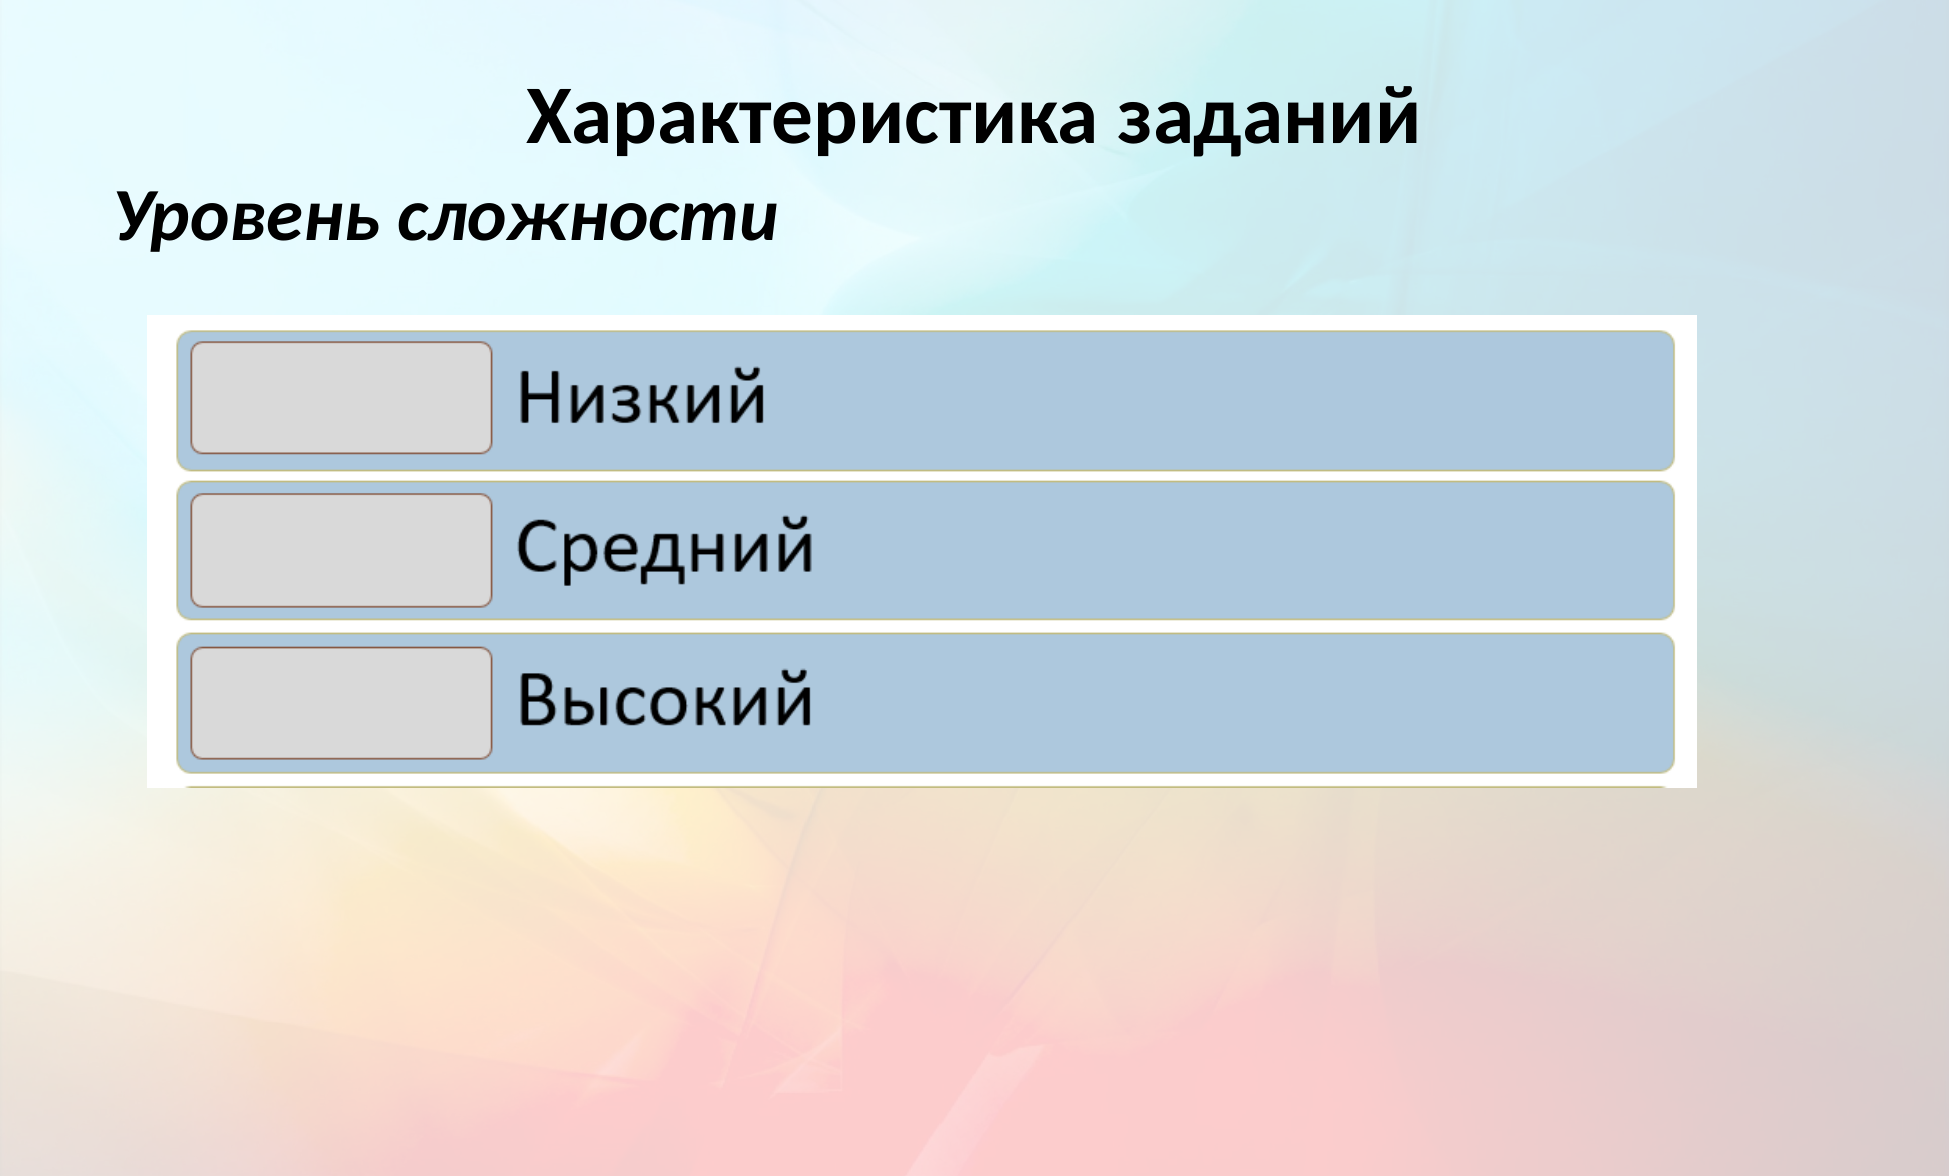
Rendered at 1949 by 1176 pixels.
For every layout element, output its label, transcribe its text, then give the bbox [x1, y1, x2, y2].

text_box Уровень сложности [0, 147, 1323, 275]
title Характеристика заданий [97, 47, 1852, 175]
picture [147, 315, 1697, 788]
